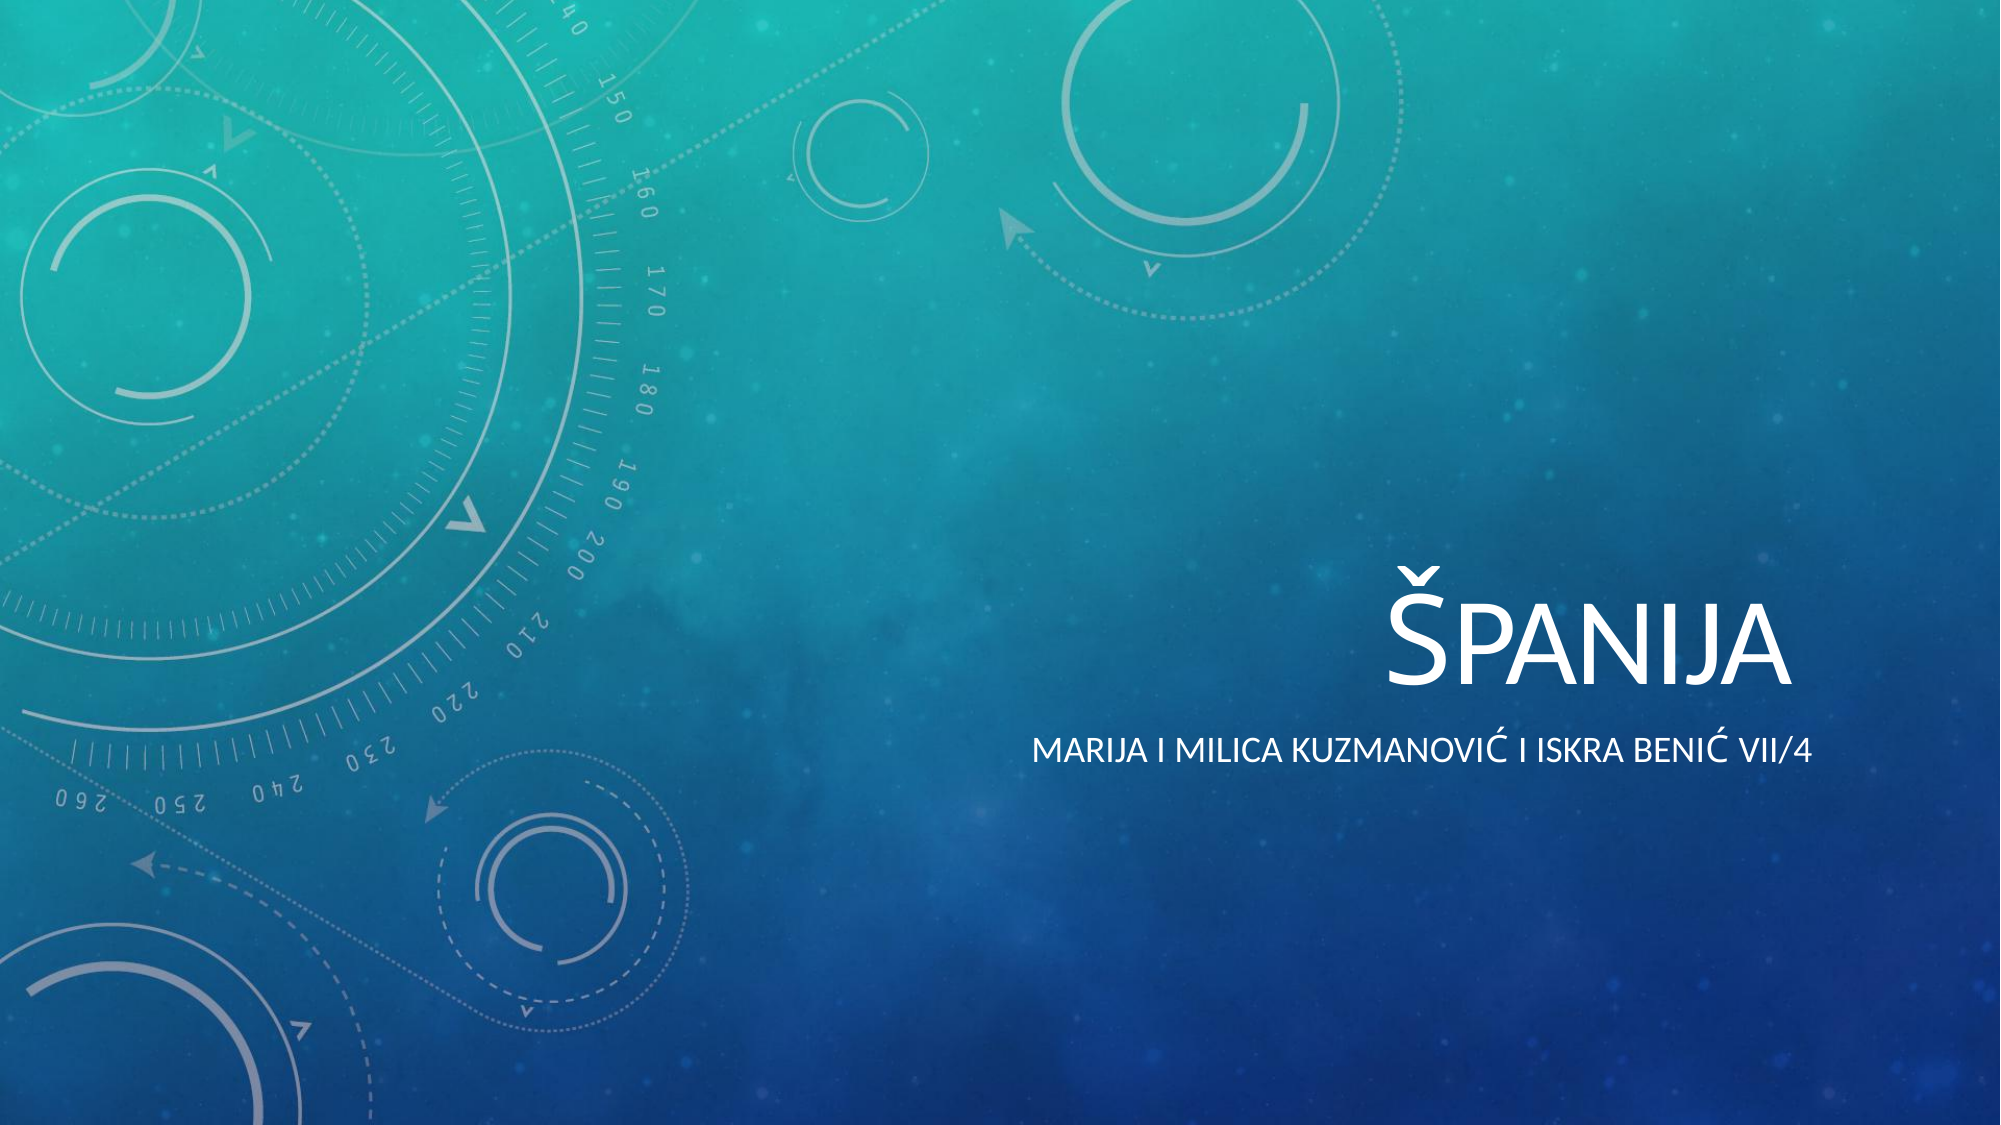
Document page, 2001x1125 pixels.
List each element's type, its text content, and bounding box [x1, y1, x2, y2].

text_box [0, 0, 2000, 1125]
text_box MARIJA I MILICA KUZMANOVIĆ I ISKRA BENIĆ VII/4 [1031, 727, 1842, 770]
text_box ŠPANIJA [1383, 570, 1853, 710]
